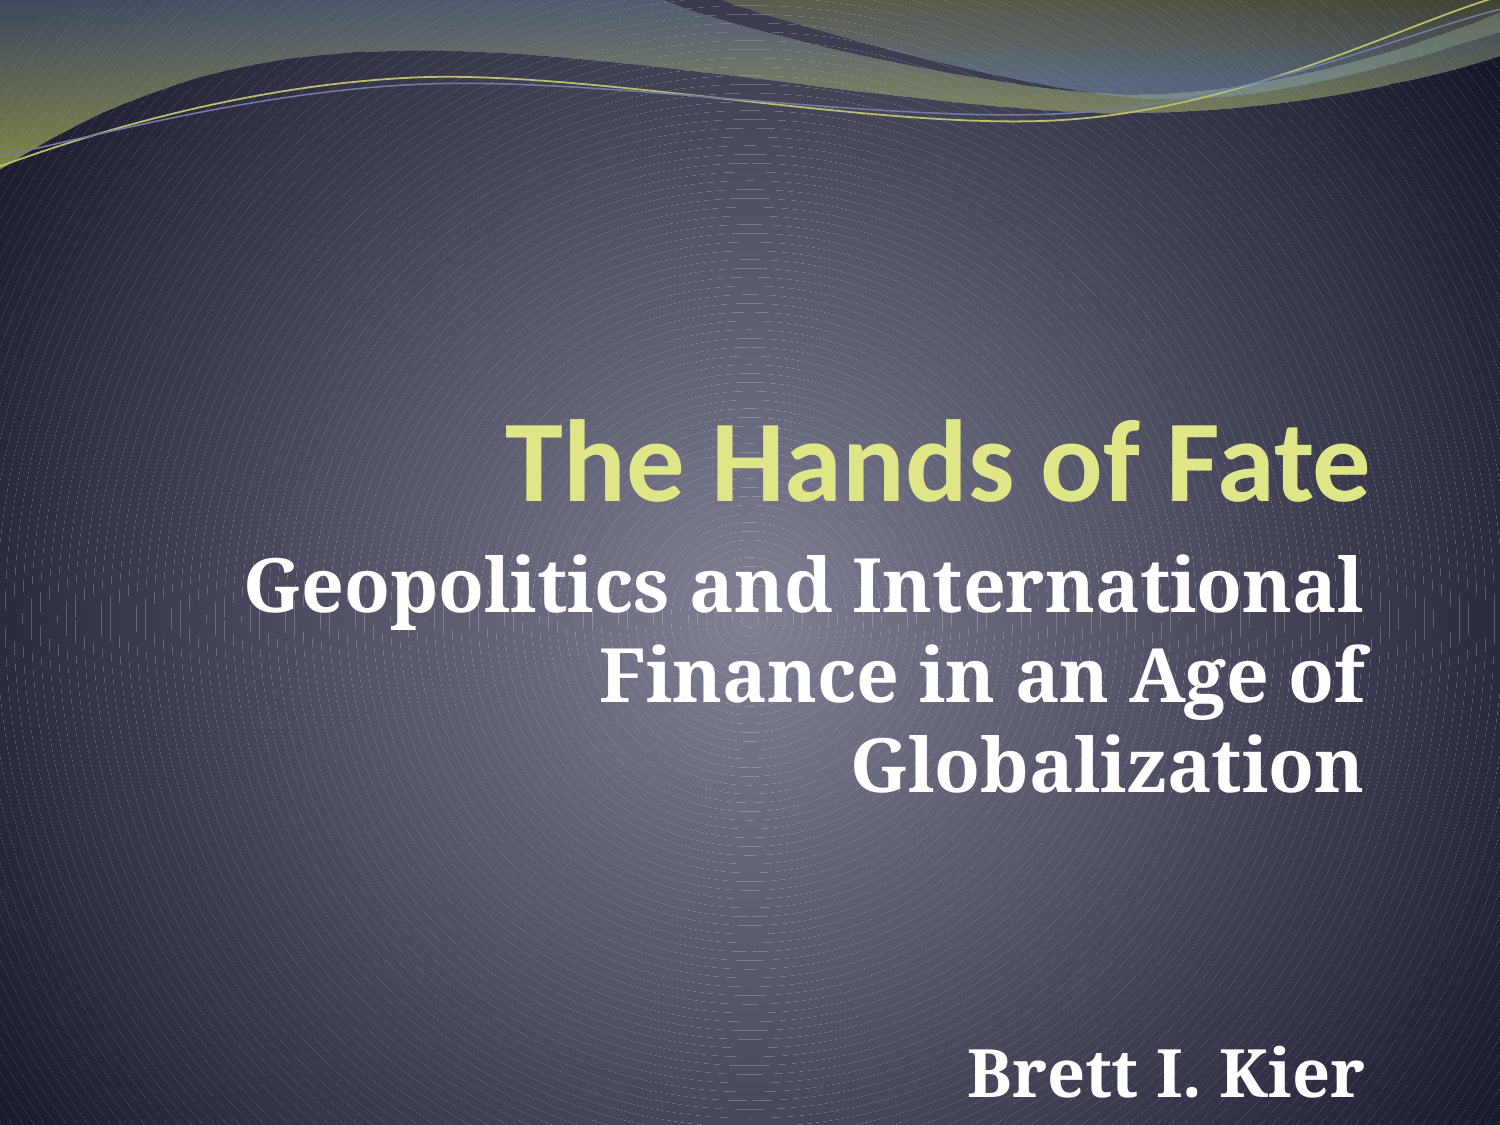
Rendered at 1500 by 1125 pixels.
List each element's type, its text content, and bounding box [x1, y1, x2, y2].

title The Hands of Fate [87, 224, 1376, 525]
subtitle Geopolitics and International Finance in an Age of Globalization Brett I. Kier [87, 529, 1376, 1038]
